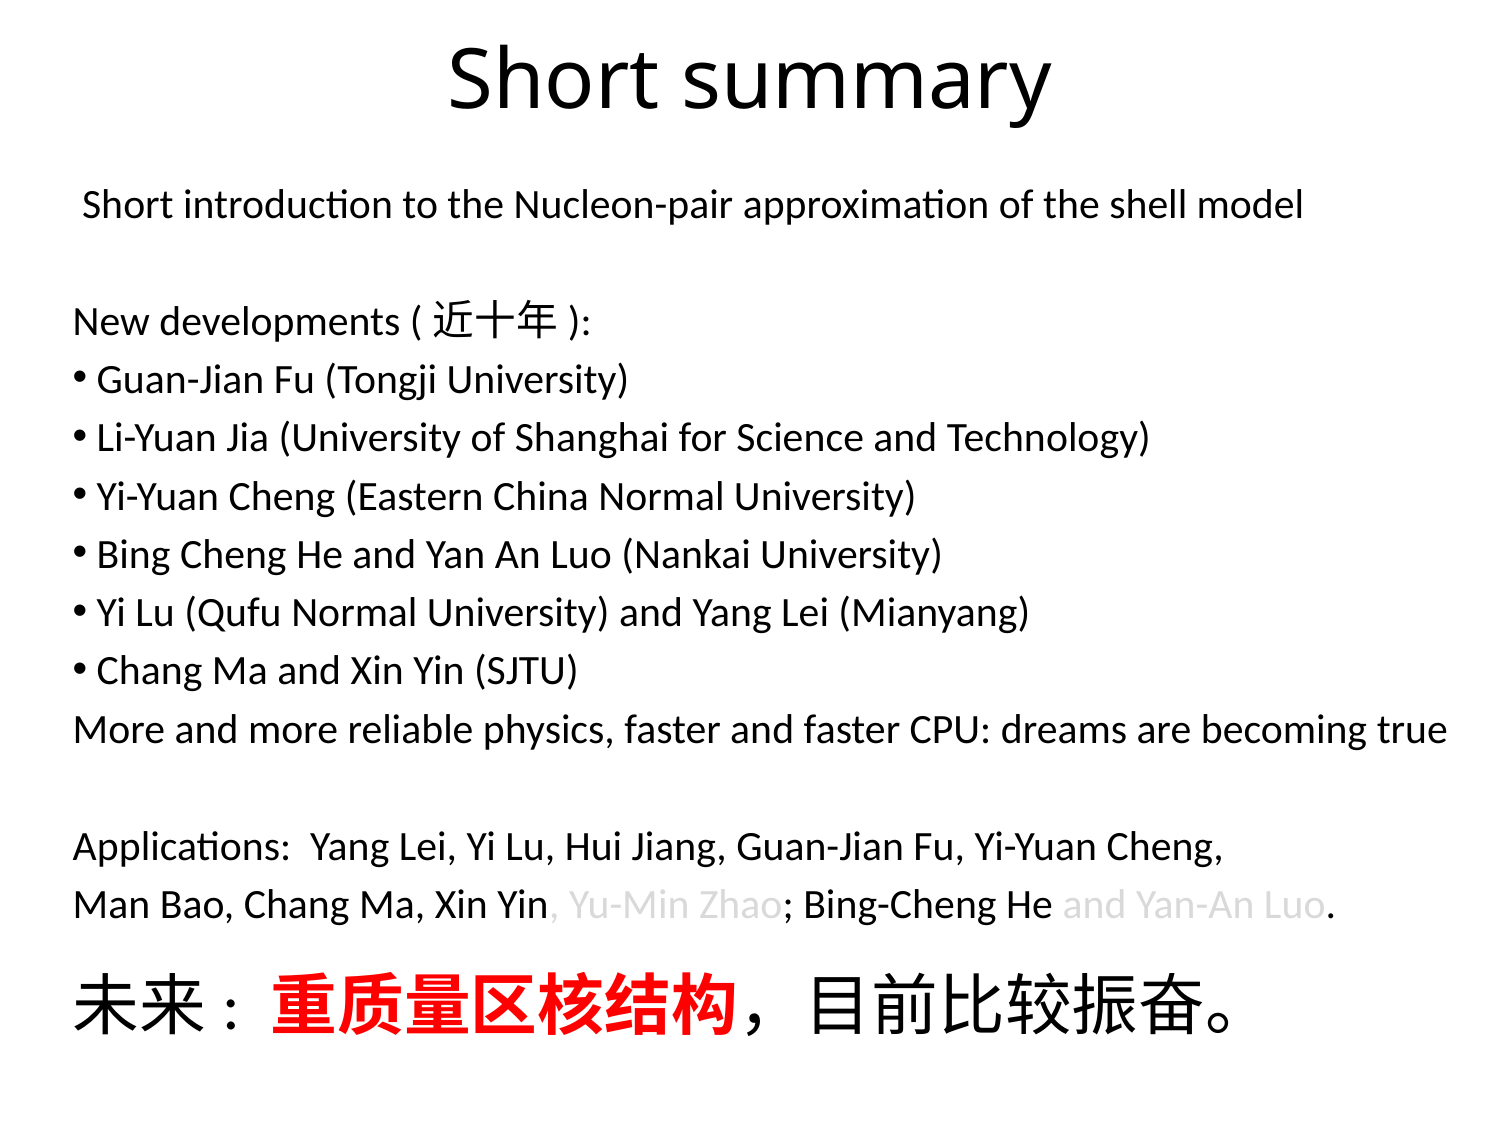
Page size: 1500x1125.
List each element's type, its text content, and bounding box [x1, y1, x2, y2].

list Short summary [60, 17, 1439, 136]
text_box Short introduction to the Nucleon-pair approximation of the shell model New developments (近十年): Guan-Jian Fu (Tongji University) Li-Yuan Jia (University of Shanghai for Science and Technology) Yi-Yuan Cheng (Eastern China Normal University) Bing Cheng He and Yan An Luo (Nankai University) Yi Lu (Qufu Normal University) and Yang Lei (Mianyang) Chang Ma and Xin Yin (SJTU) More and more reliable physics, faster and faster CPU: dreams are becoming true Applications: Yang Lei, Yi Lu, Hui Jiang, Guan-Jian Fu, Yi-Yuan Cheng, Man Bao, Chang Ma, Xin Yin, Yu-Min Zhao; Bing-Cheng He and Yan-An Luo. 未来: 重质量区核结构，目前比较振奋。 [57, 160, 1500, 1051]
